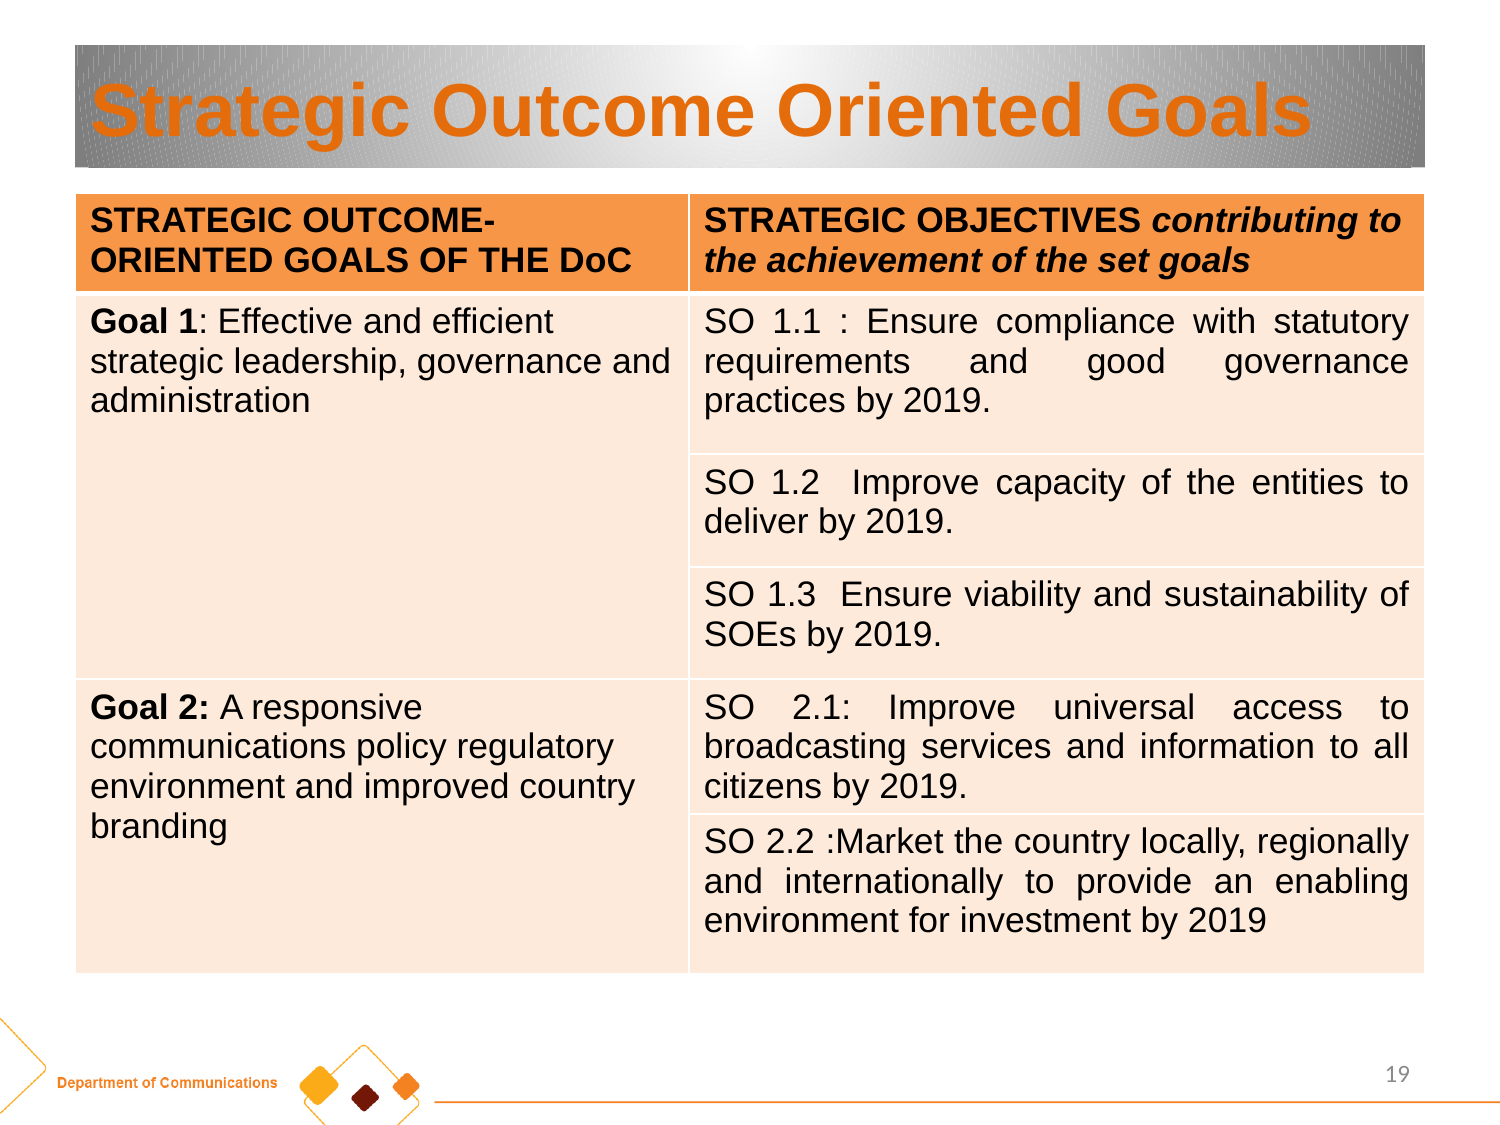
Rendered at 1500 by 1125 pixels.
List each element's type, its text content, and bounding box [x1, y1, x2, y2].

table_cell Goal 1: Effective and efficient strategic leadership, governance and administration [76, 296, 688, 678]
table_header STRATEGIC OUTCOME-ORIENTED GOALS OF THE DoC [76, 194, 688, 291]
table_cell SO 1.1 : Ensure compliance with statutory requirements and good governance practices by 2019. [690, 296, 1424, 453]
table_cell SO 1.2 Improve capacity of the entities to deliver by 2019. [690, 455, 1424, 566]
slide_number 19 [1074, 1042, 1425, 1103]
table_cell SO 1.3 Ensure viability and sustainability of SOEs by 2019. [690, 568, 1424, 678]
table_cell SO 2.1: Improve universal access to broadcasting services and information to all citizens by 2019. [690, 680, 1424, 813]
title Strategic Outcome Oriented Goals [75, 45, 1425, 168]
table_header STRATEGIC OBJECTIVES contributing to the achievement of the set goals [690, 194, 1424, 291]
table_cell Goal 2: A responsive communications policy regulatory environment and improved country branding [76, 680, 688, 973]
picture [0, 0, 1500, 1125]
table_cell SO 2.2 :Market the country locally, regionally and internationally to provide an enabling environment for investment by 2019 [690, 815, 1424, 973]
